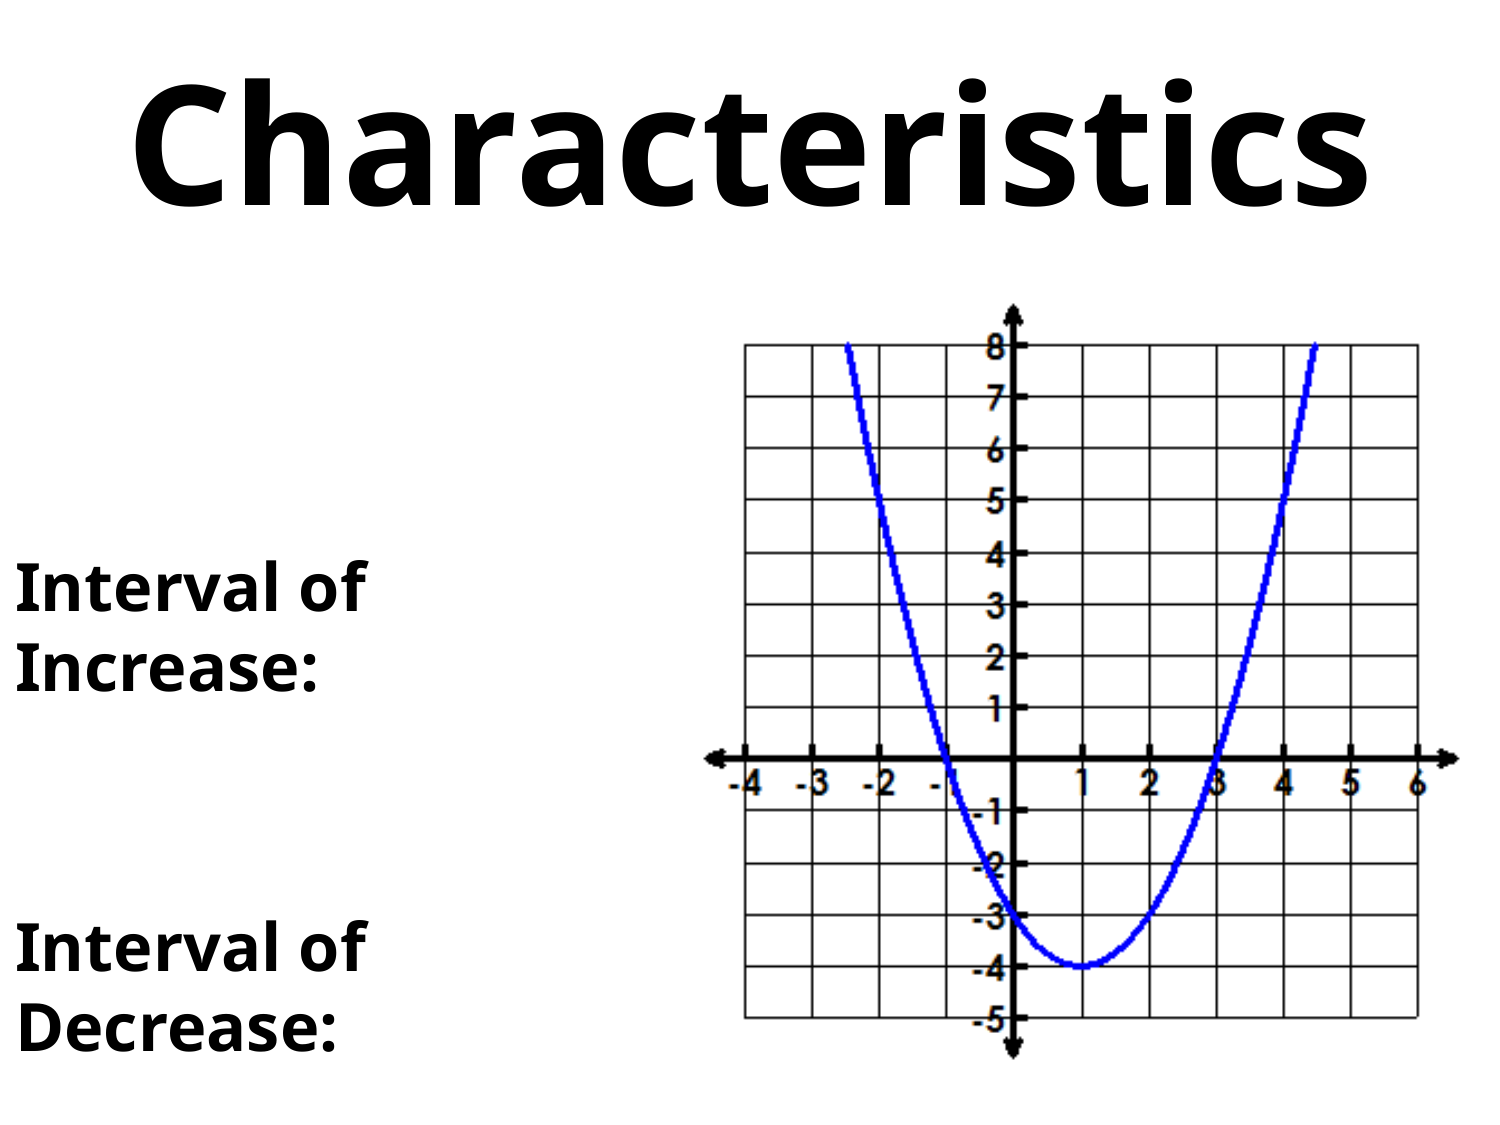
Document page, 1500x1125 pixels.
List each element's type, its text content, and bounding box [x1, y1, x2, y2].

title Characteristics [75, 45, 1425, 233]
list Interval of Increase: Interval of Decrease: [0, 537, 650, 1125]
picture [662, 262, 1500, 1101]
